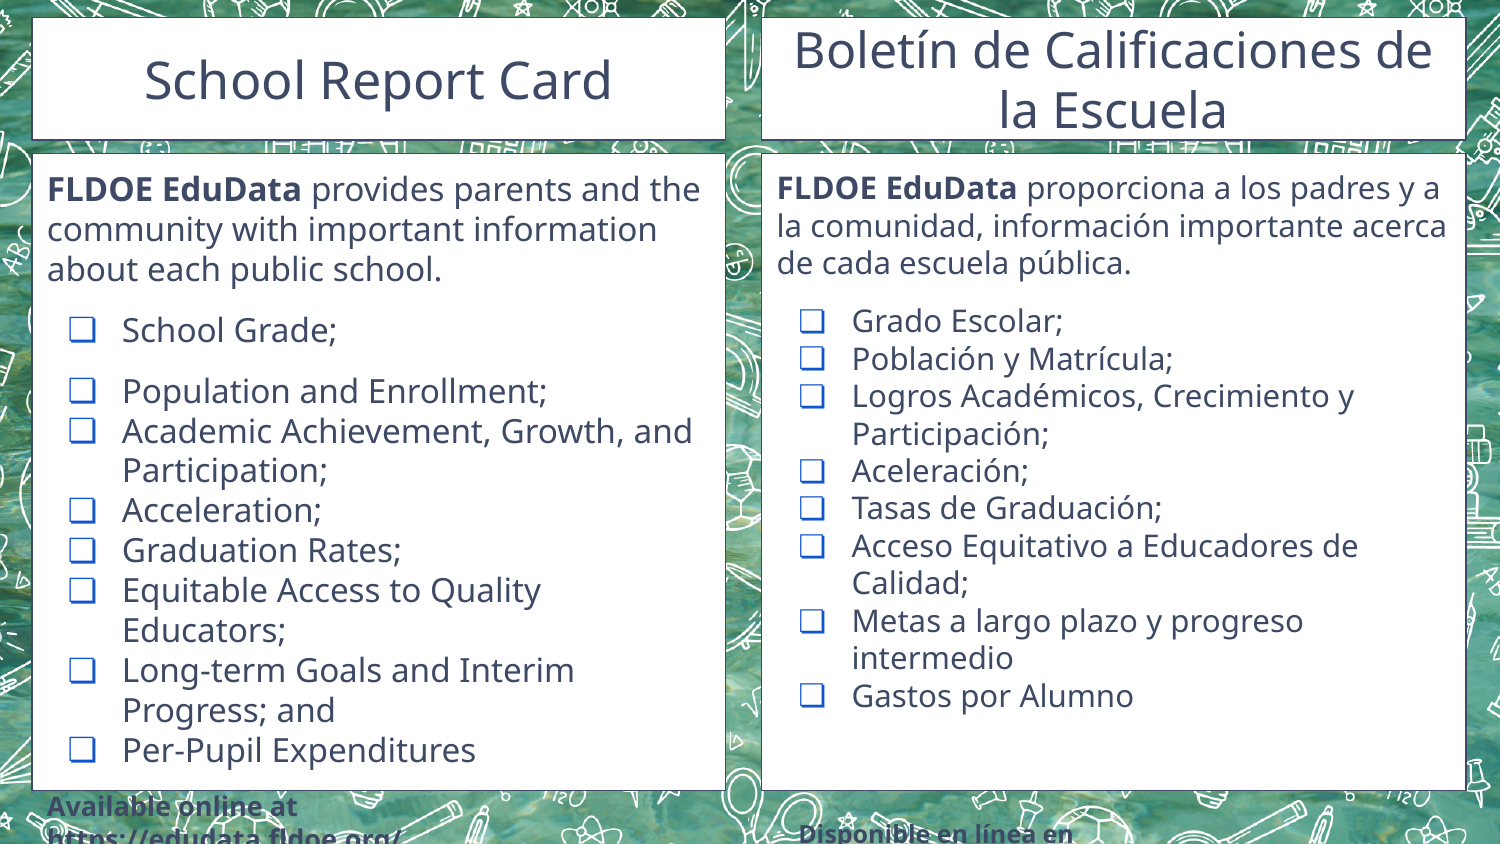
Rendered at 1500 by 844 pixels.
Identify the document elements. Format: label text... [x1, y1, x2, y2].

title Boletín de Calificaciones de la Escuela [761, 17, 1467, 141]
title School Report Card [31, 17, 726, 141]
text_box FLDOE EduData proporciona a los padres y a la comunidad, información importante acerca de cada escuela pública. Grado Escolar; Población y Matrícula; Logros Académicos, Crecimiento y Participación; Aceleración; Tasas de Graduación; Acceso Equitativo a Educadores de Calidad; Metas a largo plazo y progreso intermedio Gastos por Alumno Disponible en línea en https://edudata.fldoe.org/ [761, 153, 1467, 791]
text_box FLDOE EduData provides parents and the community with important information about each public school. School Grade; Population and Enrollment; Academic Achievement, Growth, and Participation; Acceleration; Graduation Rates; Equitable Access to Quality Educators; Long-term Goals and Interim Progress; and Per-Pupil Expenditures Available online at https://edudata.fldoe.org/ [31, 153, 726, 791]
picture [0, 0, 1500, 844]
